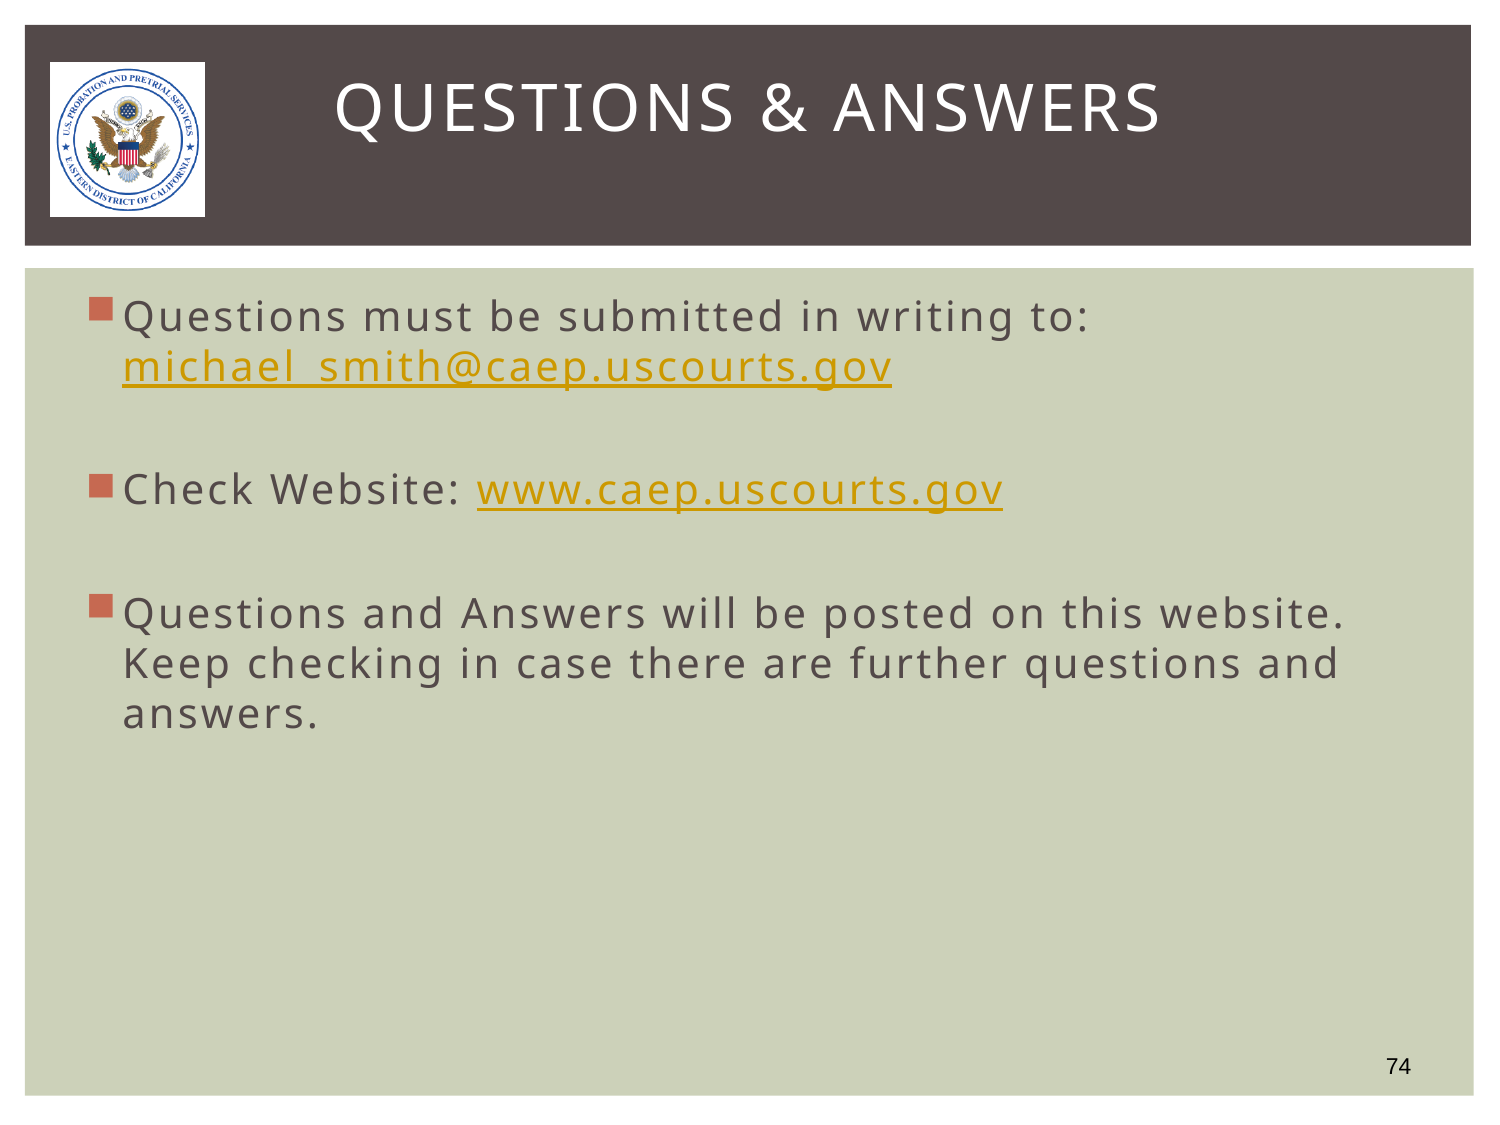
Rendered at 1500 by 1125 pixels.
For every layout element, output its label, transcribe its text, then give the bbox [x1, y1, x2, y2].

slide_number 74 [1349, 1041, 1448, 1089]
list Questions must be submitted in writing to: michael_smith@caep.uscourts.gov Check Website: www.caep.uscourts.gov Questions and Answers will be posted on this website. Keep checking in case there are further questions and answers. [62, 282, 1442, 1005]
title QUESTIONS & ANSWERS [62, 58, 1438, 232]
picture [49, 62, 205, 217]
